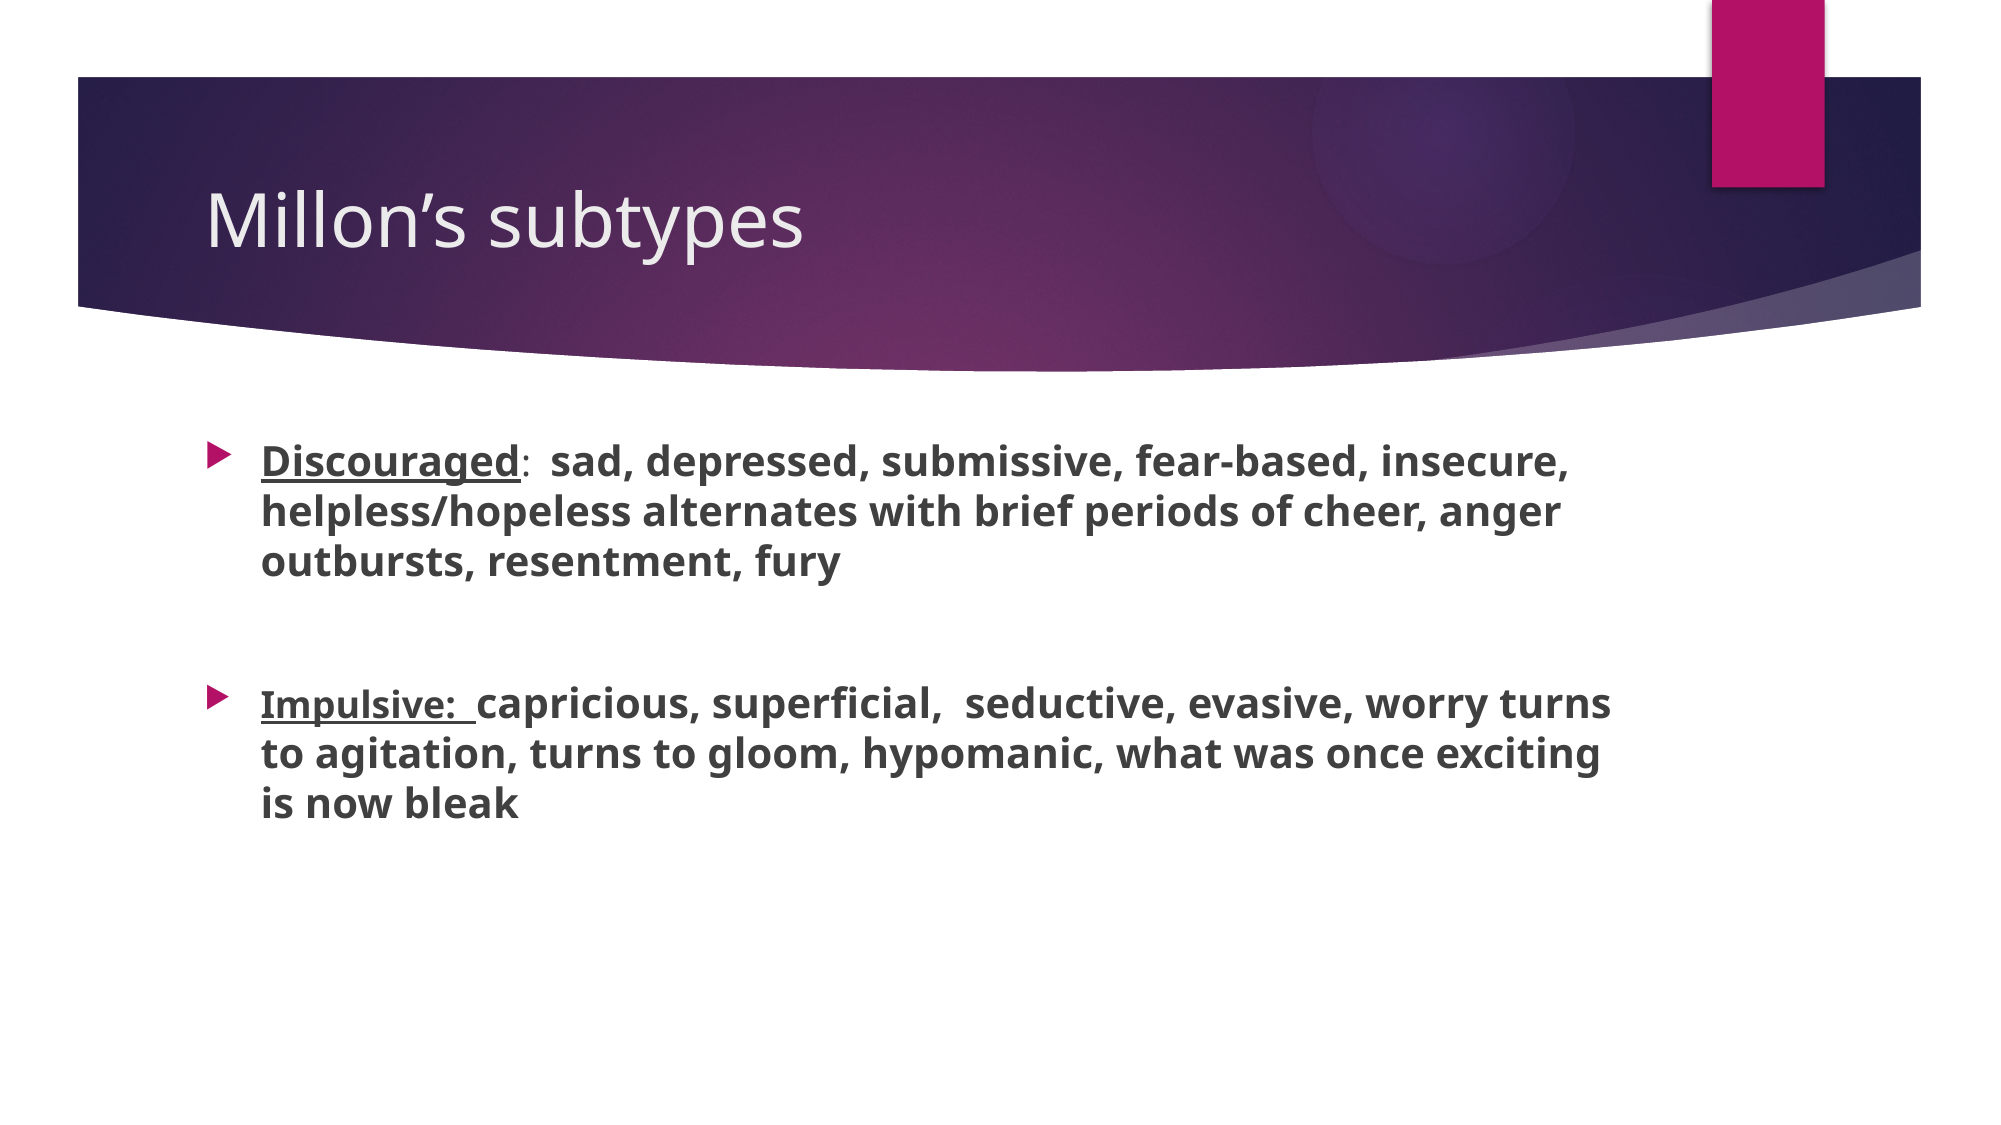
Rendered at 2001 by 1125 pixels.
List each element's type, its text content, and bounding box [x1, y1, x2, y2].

list Discouraged: sad, depressed, submissive, fear-based, insecure, helpless/hopeless alternates with brief periods of cheer, anger outbursts, resentment, fury Impulsive: capricious, superficial, seductive, evasive, worry turns to agitation, turns to gloom, hypomanic, what was once exciting is now bleak [189, 427, 1638, 988]
title Millon’s subtypes [189, 159, 1627, 276]
